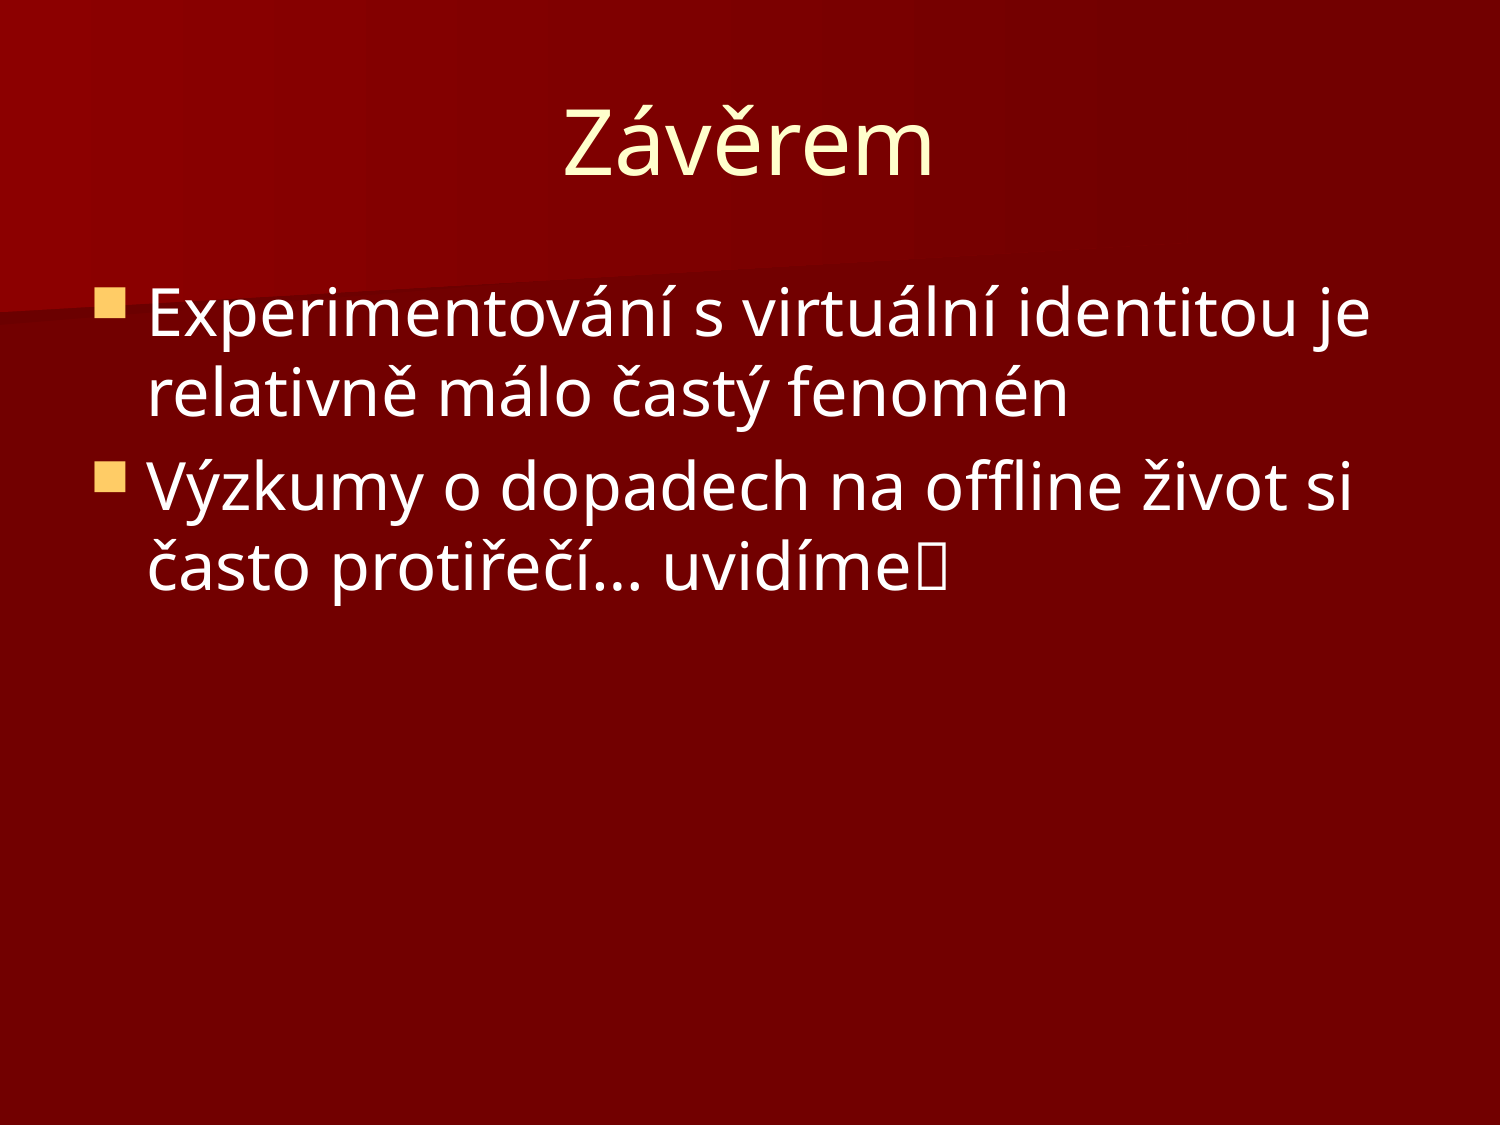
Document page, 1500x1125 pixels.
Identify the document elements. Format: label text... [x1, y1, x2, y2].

title Závěrem [75, 45, 1425, 233]
list Experimentování s virtuální identitou je relativně málo častý fenomén Výzkumy o dopadech na offline život si často protiřečí… uvidíme [75, 262, 1425, 1000]
